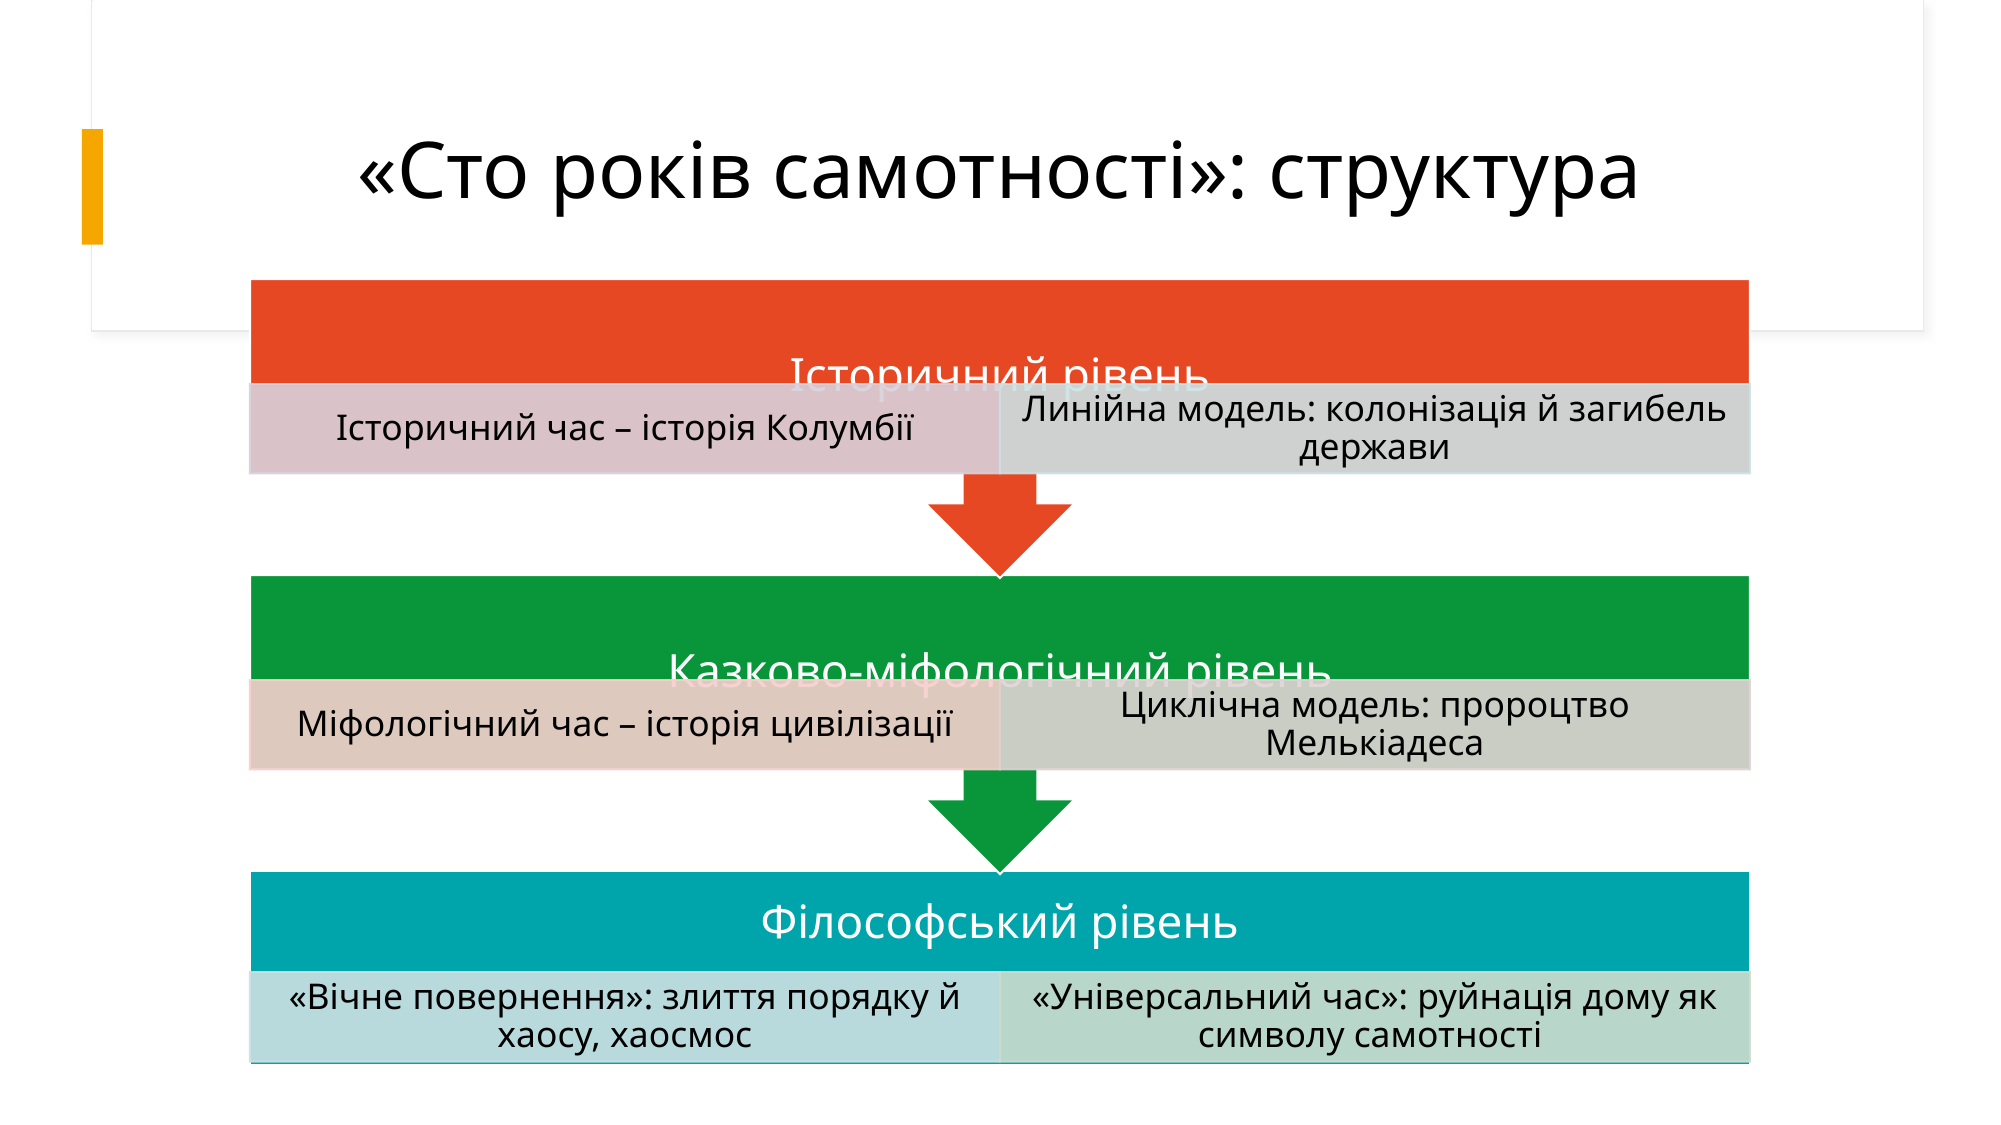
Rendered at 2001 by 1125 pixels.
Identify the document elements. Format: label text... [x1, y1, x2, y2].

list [249, 278, 1750, 1066]
title «Сто років самотності»: структура [324, 85, 1675, 261]
